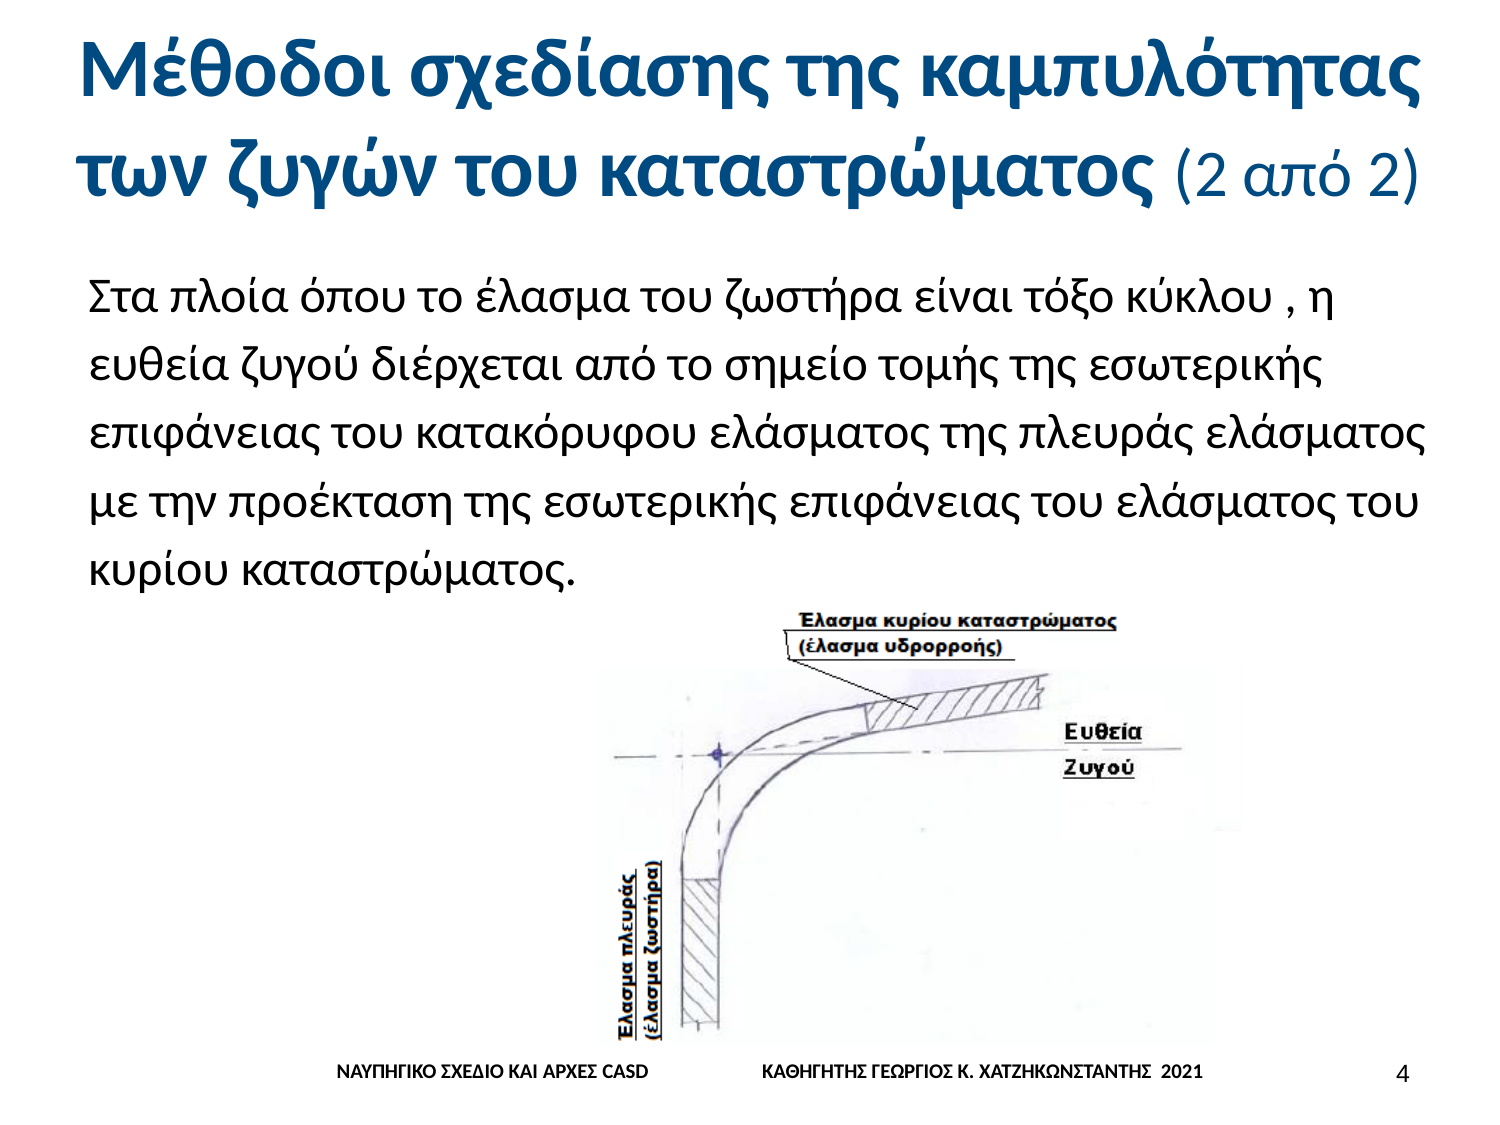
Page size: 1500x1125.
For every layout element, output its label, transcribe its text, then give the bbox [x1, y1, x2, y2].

text_box ΝΑΥΠΗΓΙΚΟ ΣΧΕΔΙΟ ΚΑΙ ΑΡΧΕΣ CASD ΚΑΘΗΓΗΤΗΣ ΓΕΩΡΓΙΟΣ Κ. ΧΑΤΖΗΚΩΝΣΤΑΝΤΗΣ 2021 [149, 1053, 1250, 1091]
list Στα πλοία όπου το έλασμα του ζωστήρα είναι τόξο κύκλου , η ευθεία ζυγού διέρχεται από το σημείο τομής της εσωτερικής επιφάνειας του κατακόρυφου ελάσματος της πλευράς ελάσματος με την προέκταση της εσωτερικής επιφάνειας του ελάσματος του κυρίου καταστρώματος. [73, 246, 1499, 646]
slide_number 3 [1074, 1042, 1425, 1103]
picture [596, 589, 1270, 1046]
title Μέθοδοι σχεδίασης της καμπυλότητας των ζυγών του καταστρώματος (2 από 2) [0, 19, 1500, 209]
